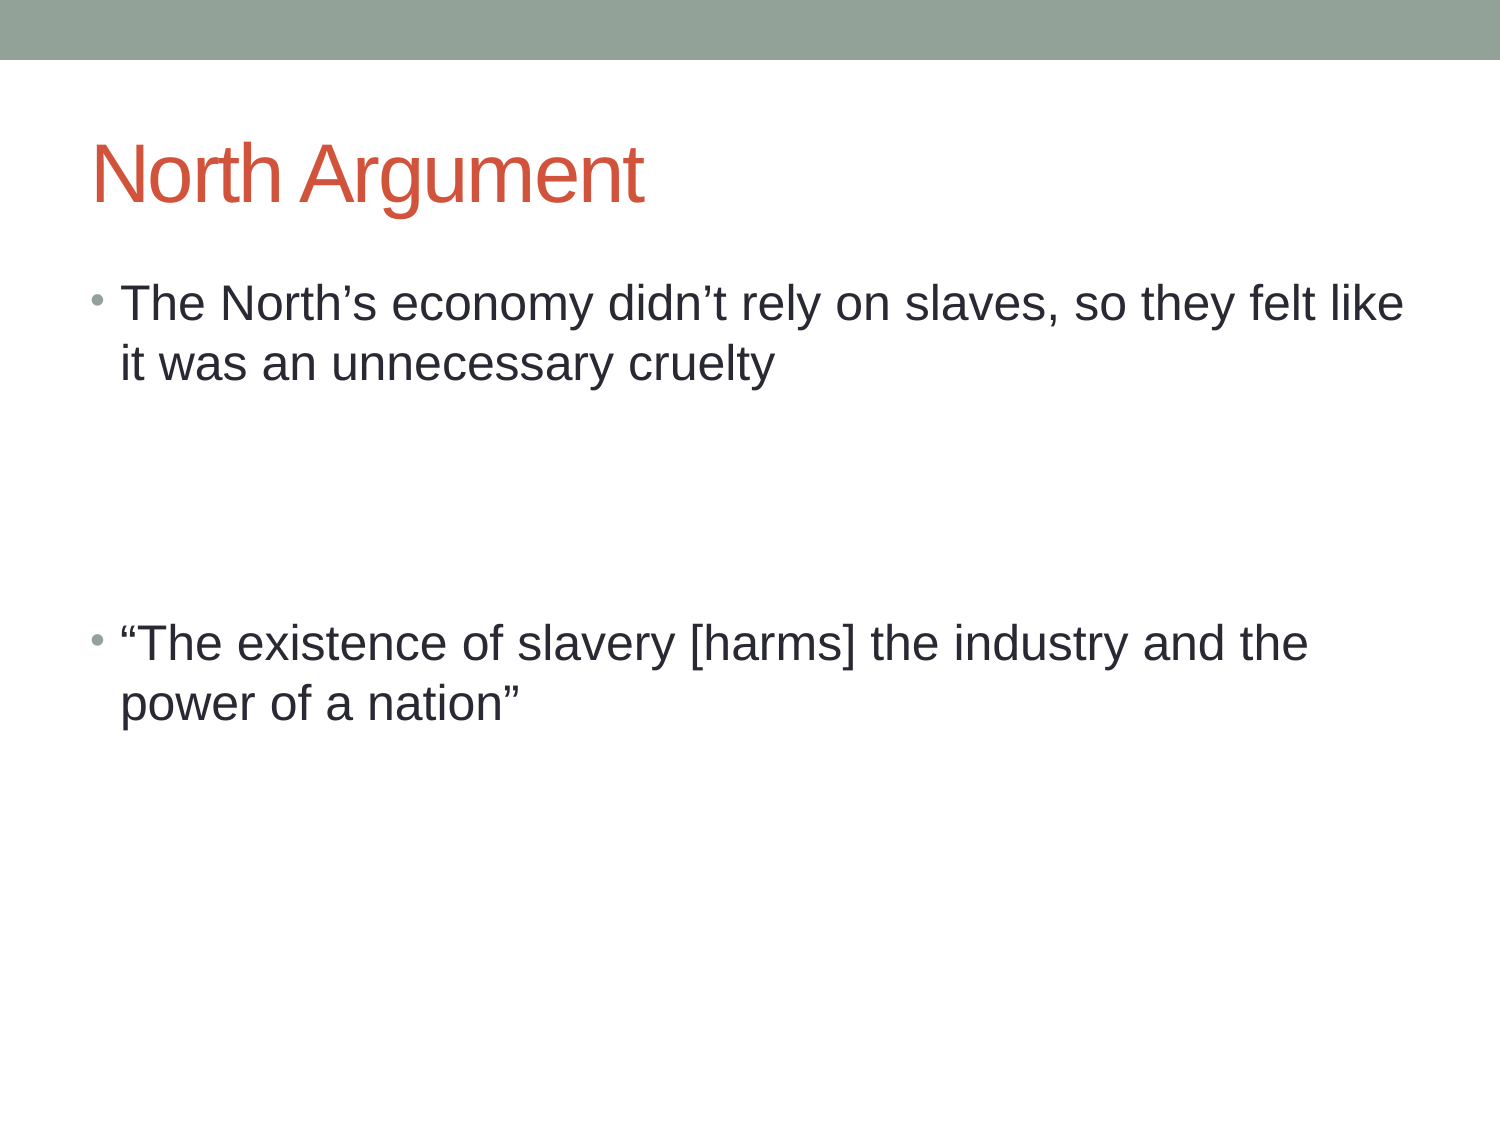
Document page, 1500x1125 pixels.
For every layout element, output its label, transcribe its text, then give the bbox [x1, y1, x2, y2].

title North Argument [75, 87, 1425, 250]
list The North’s economy didn’t rely on slaves, so they felt like it was an unnecessary cruelty “The existence of slavery [harms] the industry and the power of a nation” [75, 262, 1425, 1063]
